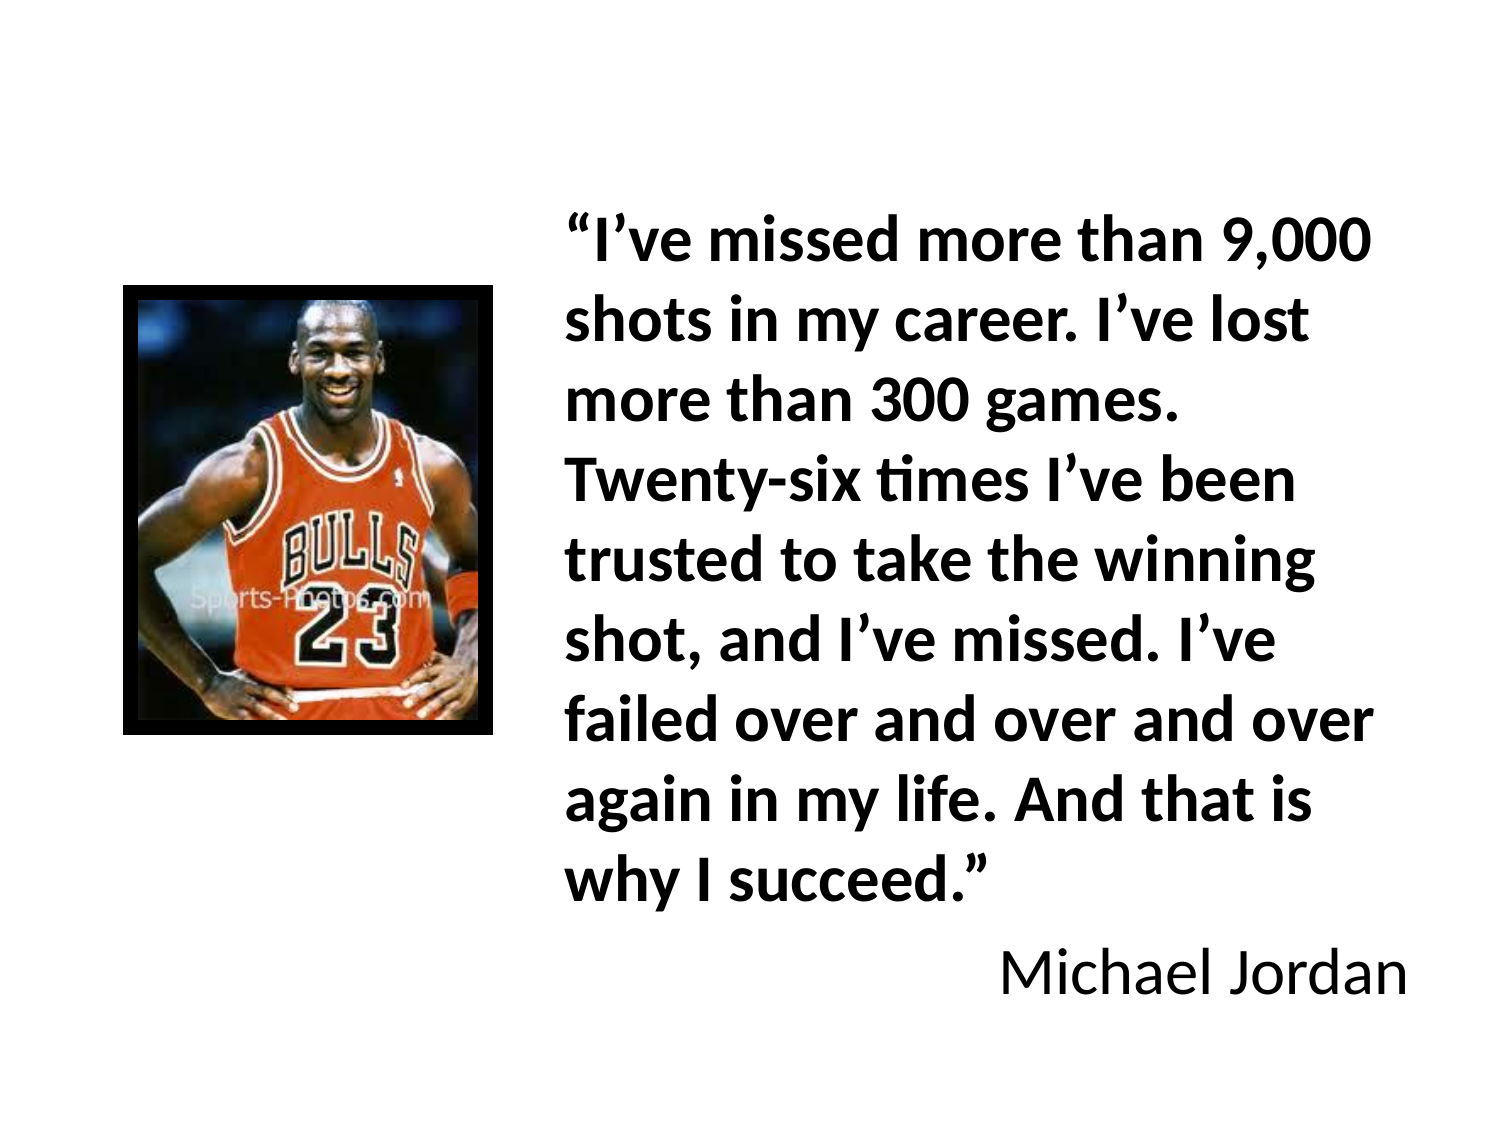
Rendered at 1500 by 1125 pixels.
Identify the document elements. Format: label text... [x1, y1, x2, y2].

list “I’ve missed more than 9,000 shots in my career. I’ve lost more than 300 games. Twenty-six times I’ve been trusted to take the winning shot, and I’ve missed. I’ve failed over and over and over again in my life. And that is why I succeed.” Michael Jordan [549, 187, 1425, 1005]
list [137, 299, 479, 721]
